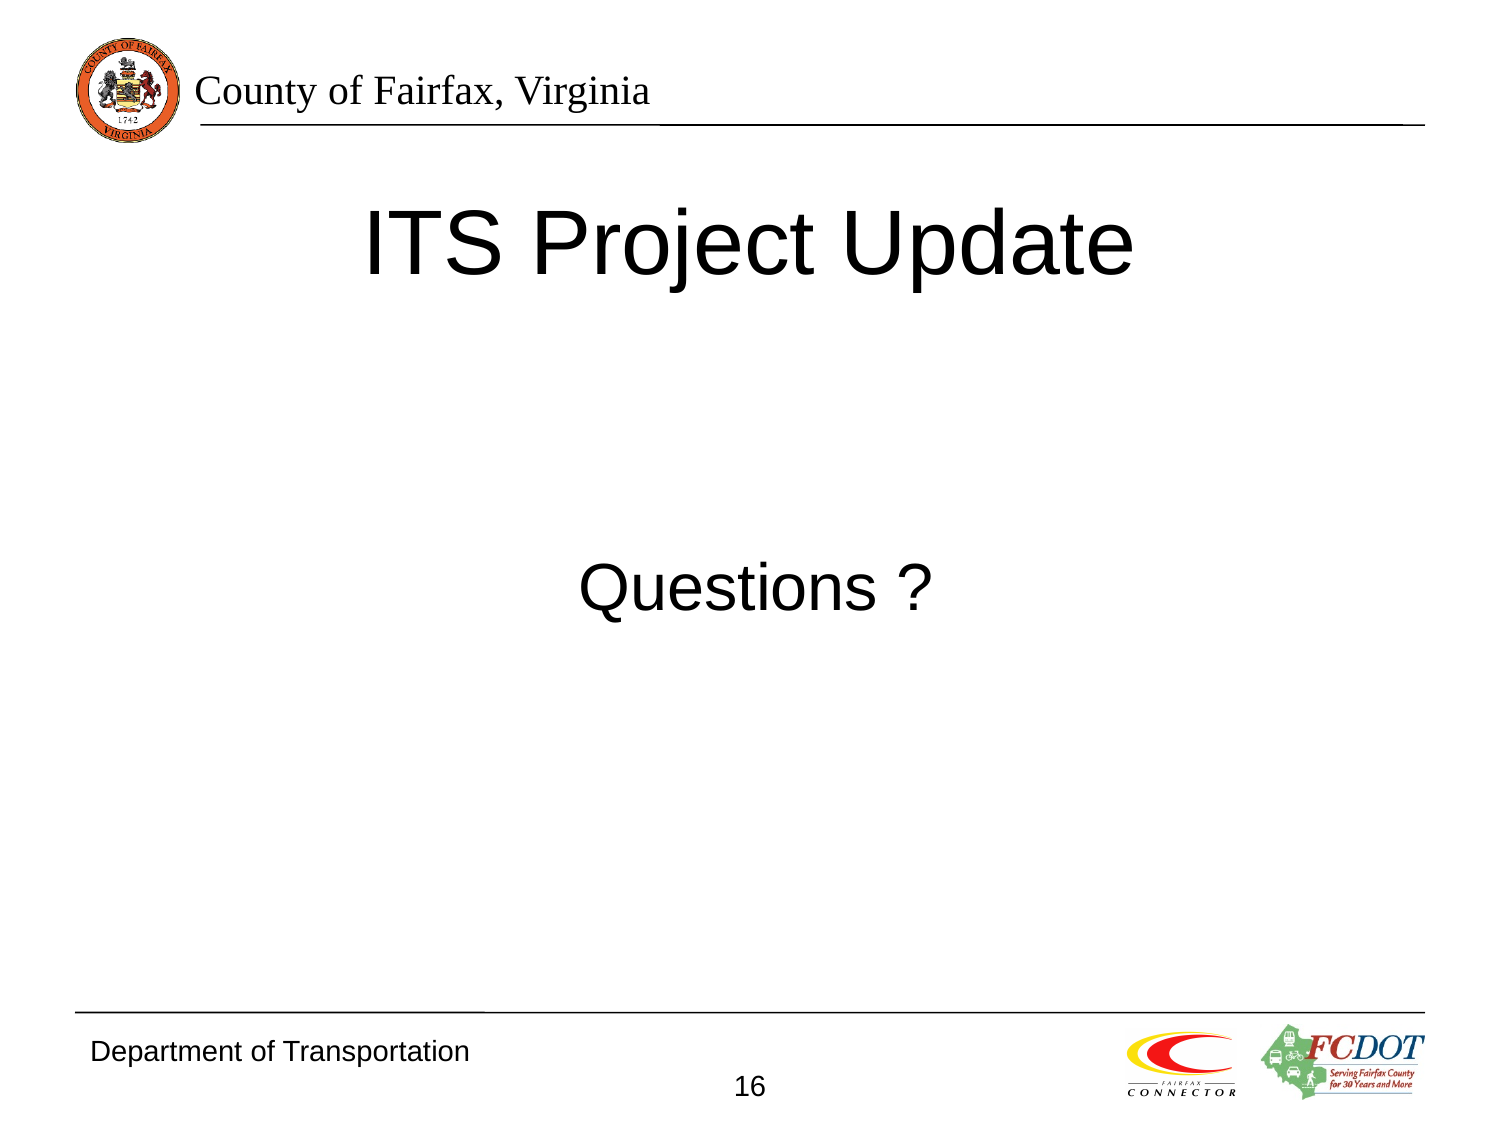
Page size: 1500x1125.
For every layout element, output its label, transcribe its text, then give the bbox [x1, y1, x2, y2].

footer Department of Transportation 16 [75, 1024, 1425, 1103]
list Questions ? [75, 350, 1438, 1000]
picture [75, 37, 180, 143]
title ITS Project Update [75, 162, 1425, 313]
